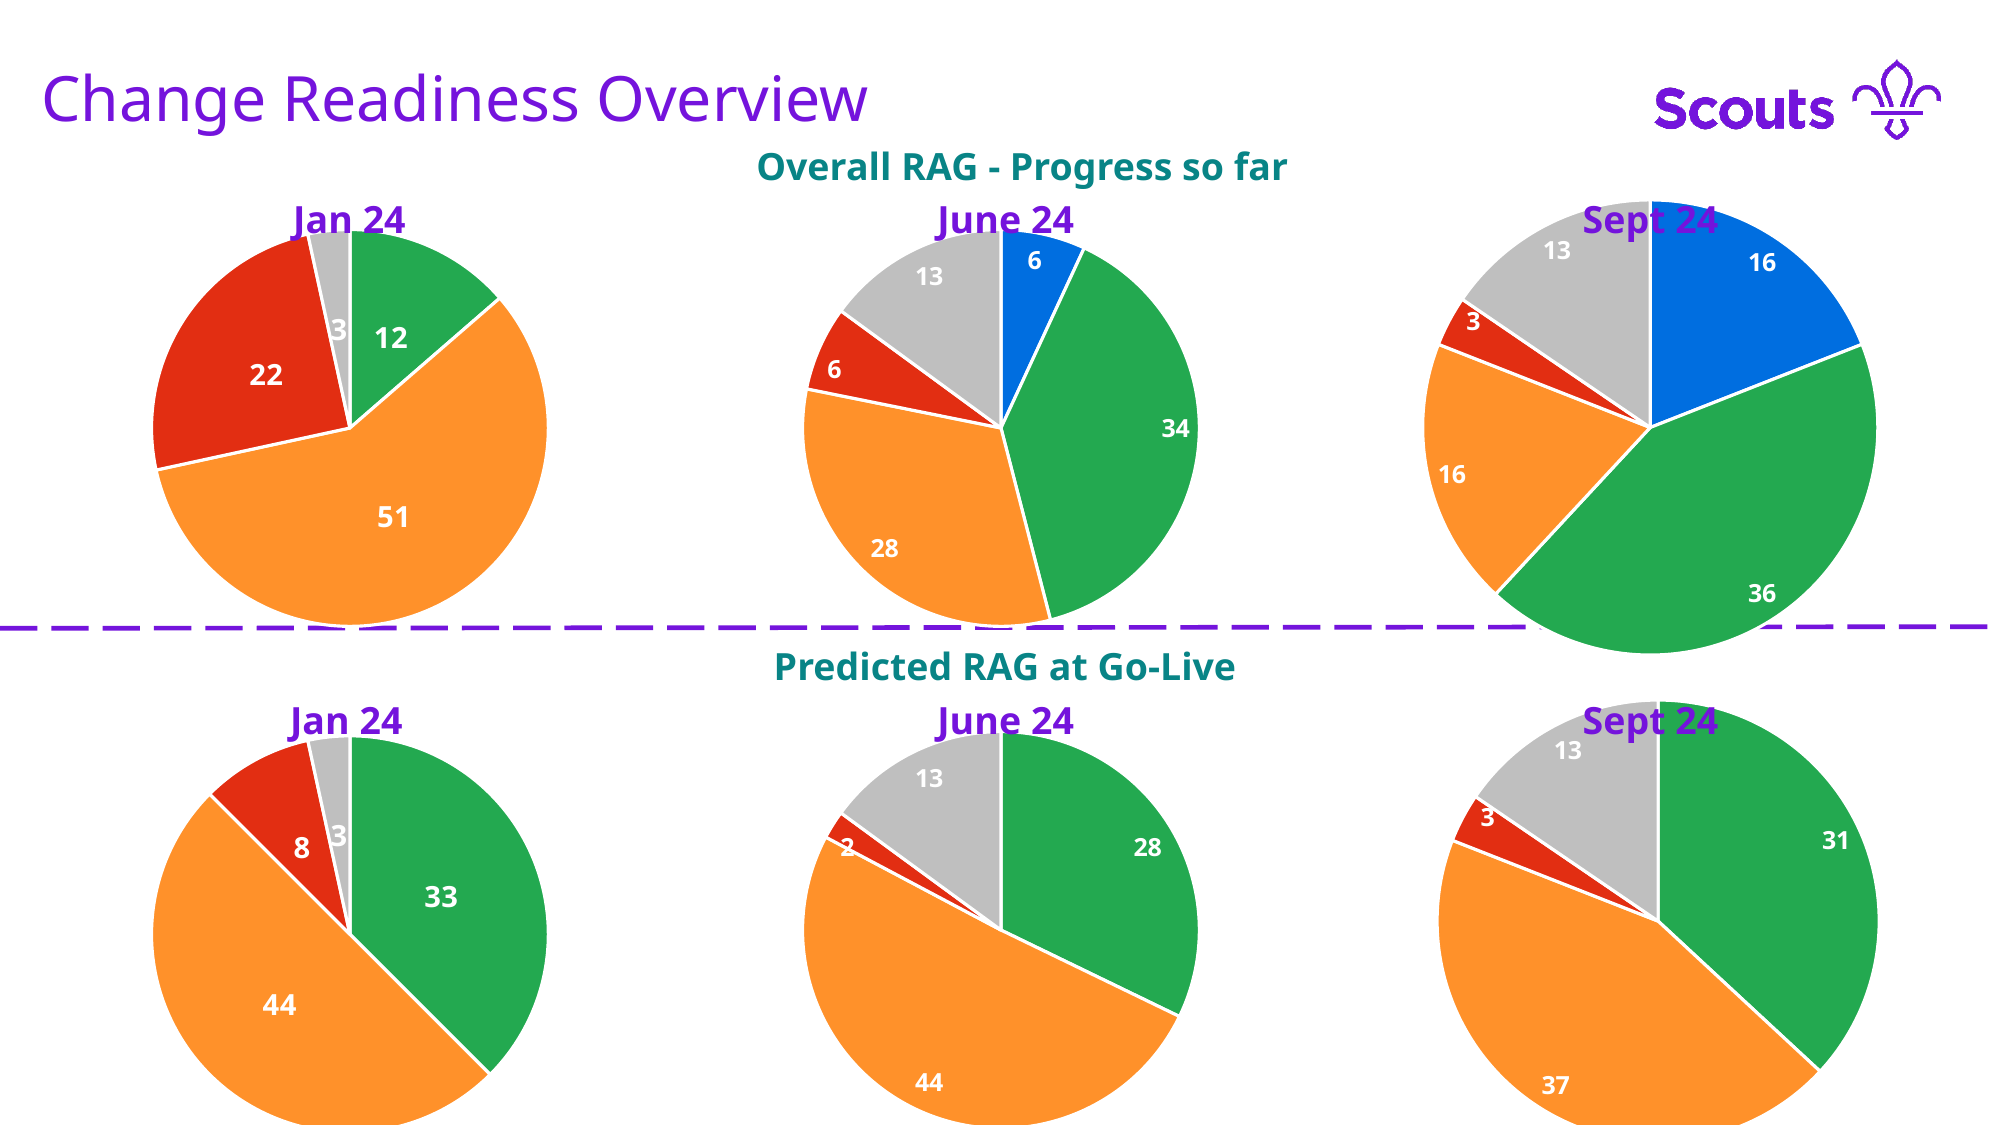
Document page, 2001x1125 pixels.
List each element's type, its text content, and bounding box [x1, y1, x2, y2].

picture [1654, 59, 1941, 140]
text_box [54, 689, 646, 1125]
chart [1322, 190, 1968, 665]
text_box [54, 187, 646, 635]
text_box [705, 689, 1266, 1125]
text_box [705, 187, 1297, 635]
text_box Change Readiness Overview [40, 59, 1211, 135]
text_box Overall RAG - Progress so far [705, 135, 1330, 196]
chart [1265, 690, 2000, 1125]
text_box Predicted RAG at Go-Live [733, 643, 1266, 687]
